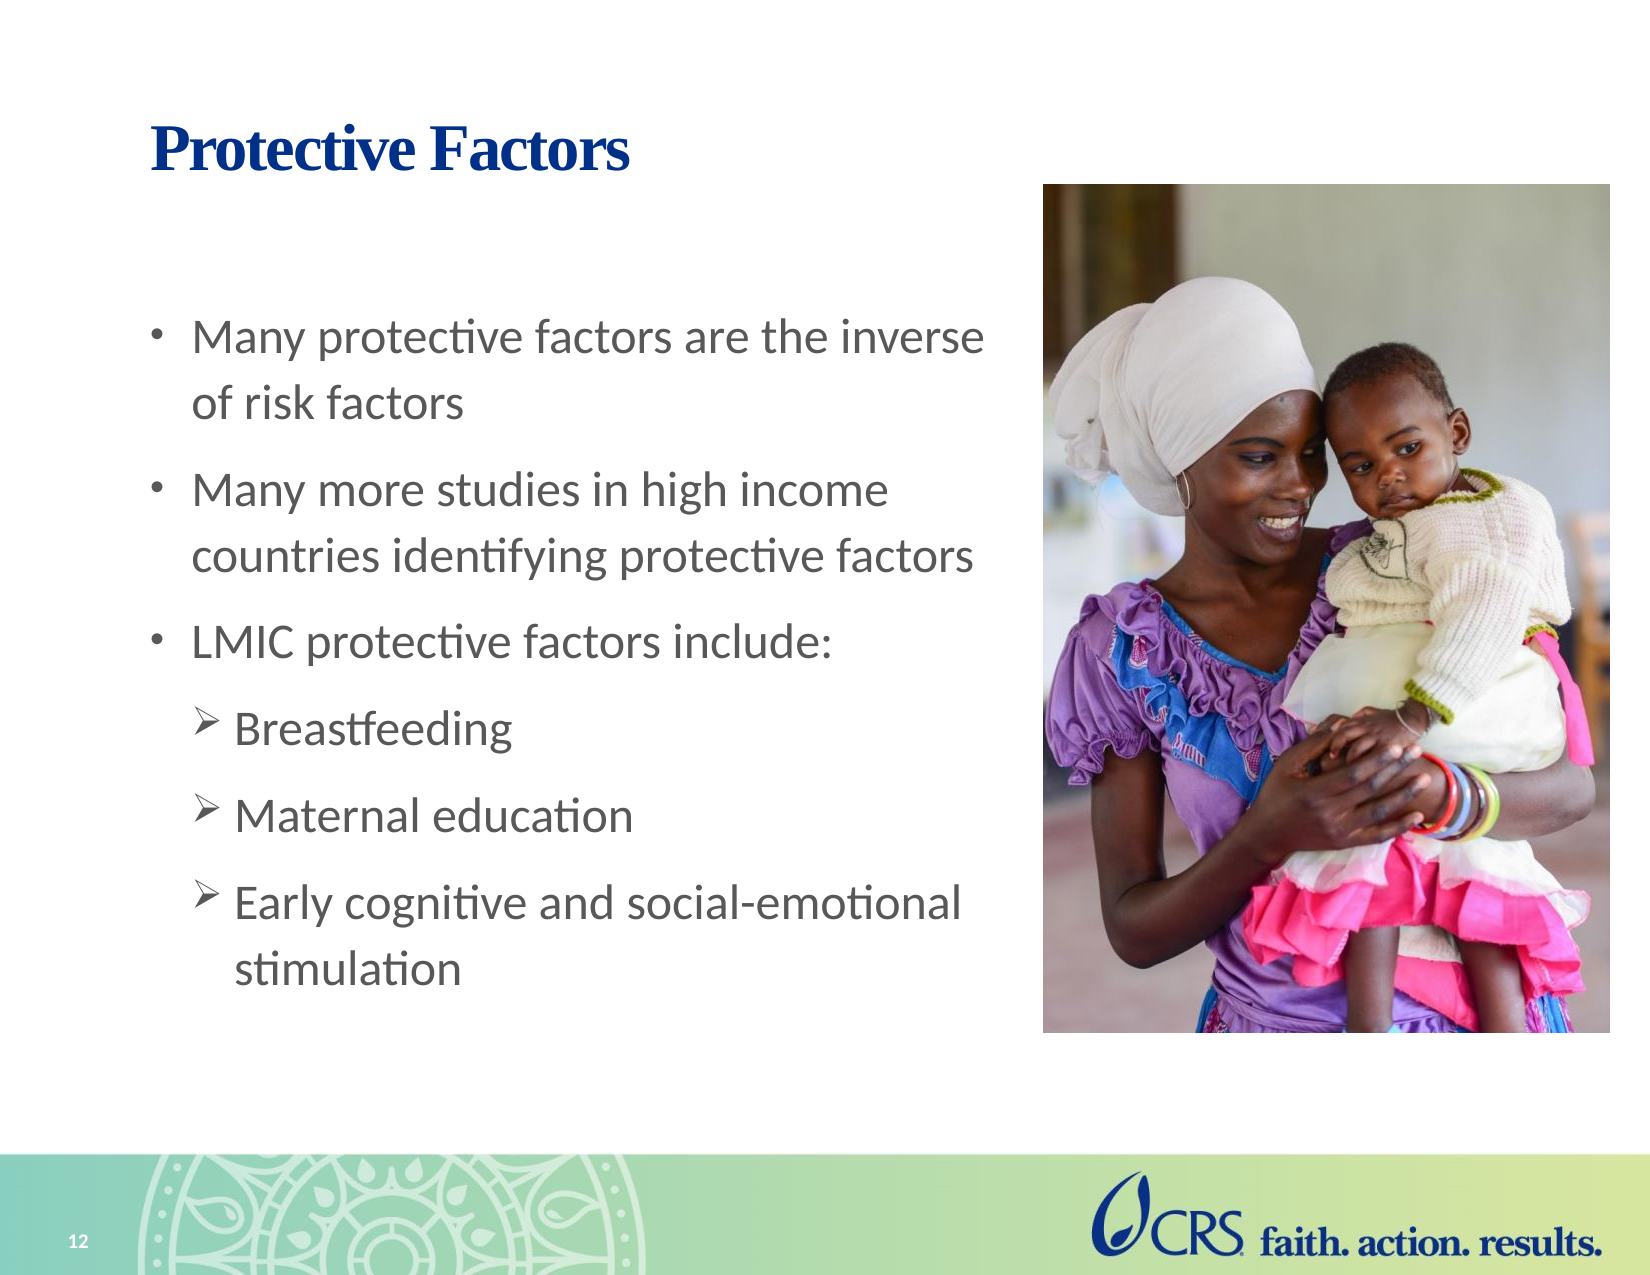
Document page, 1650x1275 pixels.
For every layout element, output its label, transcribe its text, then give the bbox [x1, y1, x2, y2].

picture [0, 1153, 1650, 1275]
title Protective Factors [150, 0, 1350, 184]
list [1043, 184, 1610, 1033]
list Many protective factors are the inverse of risk factors Many more studies in high income countries identifying protective factors LMIC protective factors include: Breastfeeding Maternal education Early cognitive and social-emotional stimulation [150, 297, 1018, 1148]
